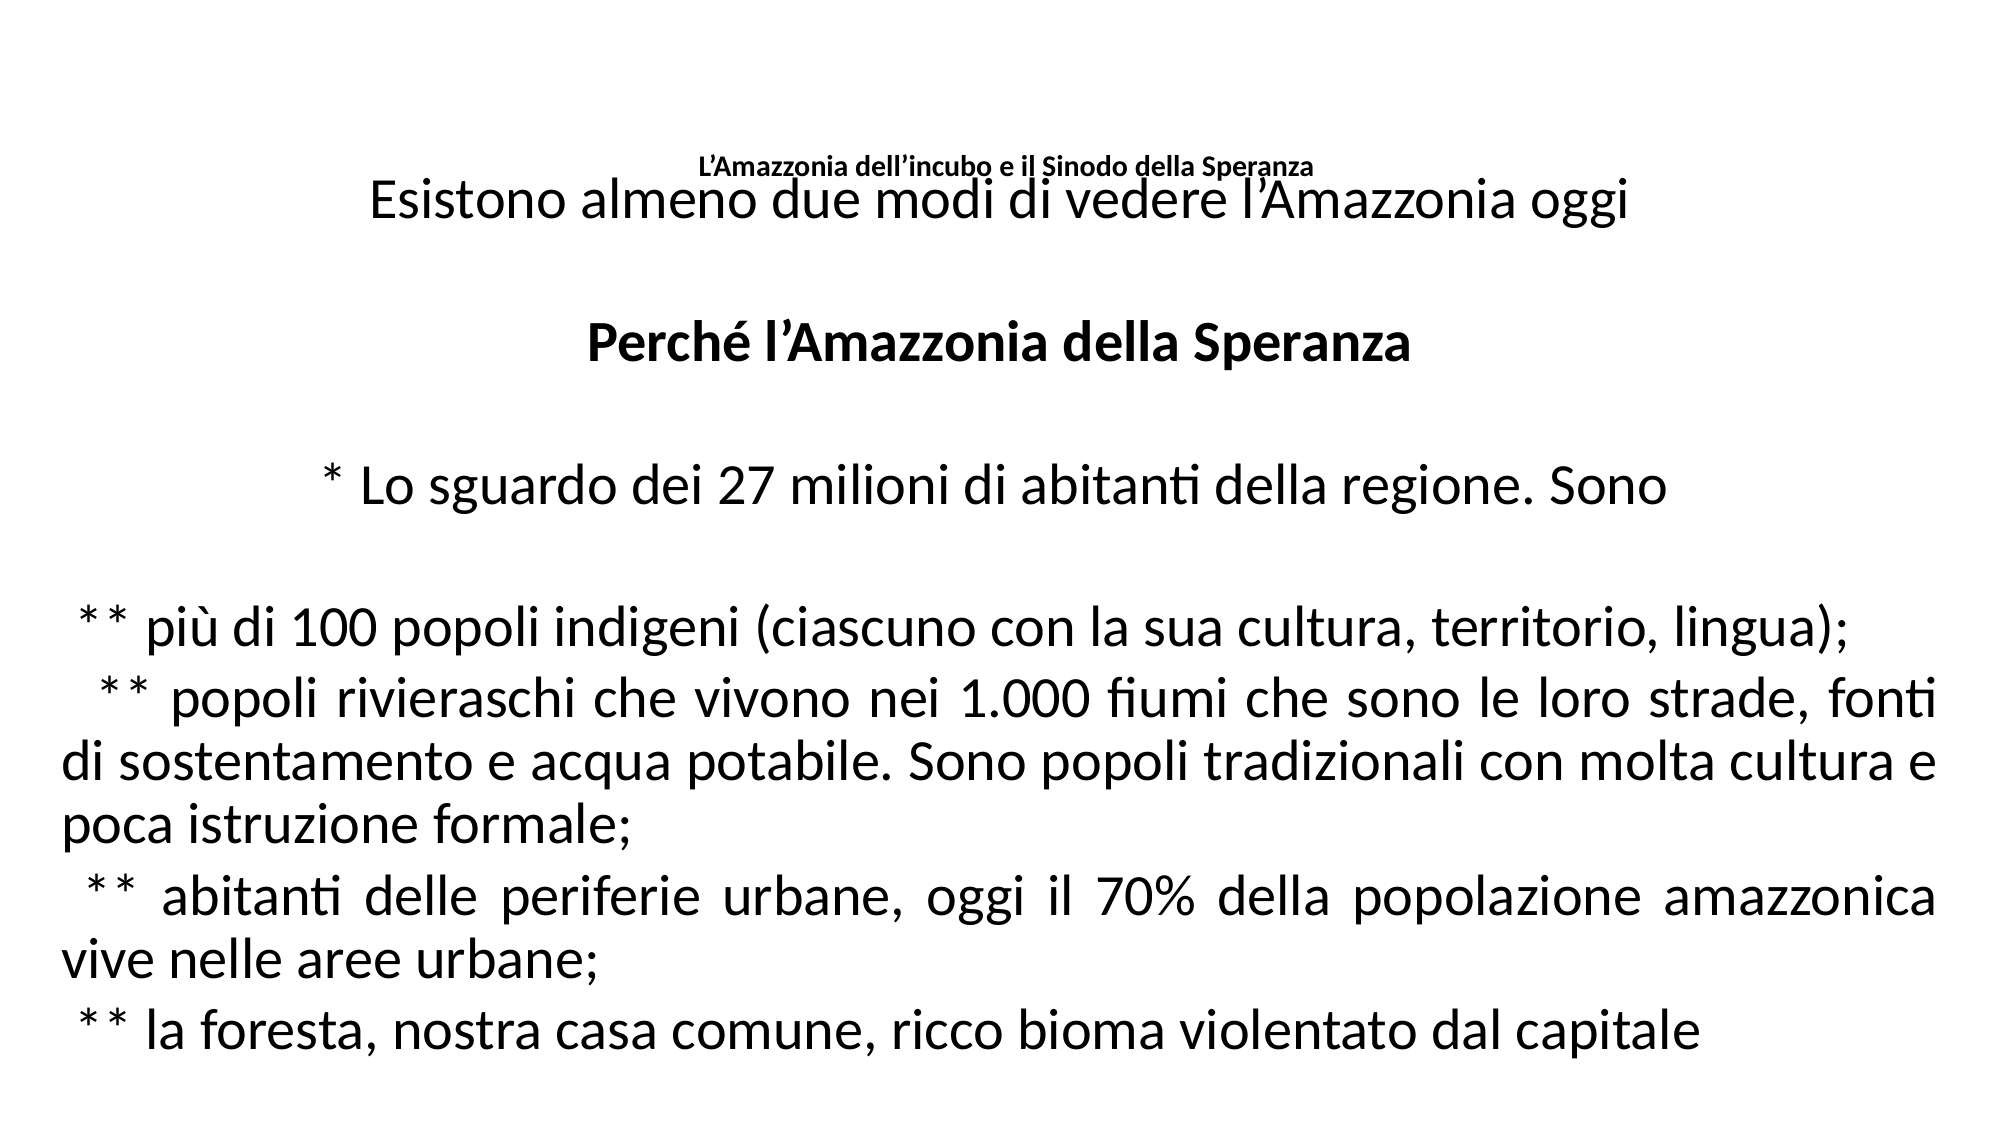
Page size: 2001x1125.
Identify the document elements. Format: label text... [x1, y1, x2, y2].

subtitle Esistono almeno due modi di vedere l’Amazzonia oggi Perché l’Amazzonia della Speranza * Lo sguardo dei 27 milioni di abitanti della regione. Sono ** più di 100 popoli indigeni (ciascuno con la sua cultura, territorio, lingua); ** popoli rivieraschi che vivono nei 1.000 fiumi che sono le loro strade, fonti di sostentamento e acqua potabile. Sono popoli tradizionali con molta cultura e poca istruzione formale; ** abitanti delle periferie urbane, oggi il 70% della popolazione amazzonica vive nelle aree urbane; ** la foresta, nostra casa comune, ricco bioma violentato dal capitale [46, 161, 1954, 1095]
title L’Amazzonia dell’incubo e il Sinodo della Speranza [114, 141, 1899, 161]
